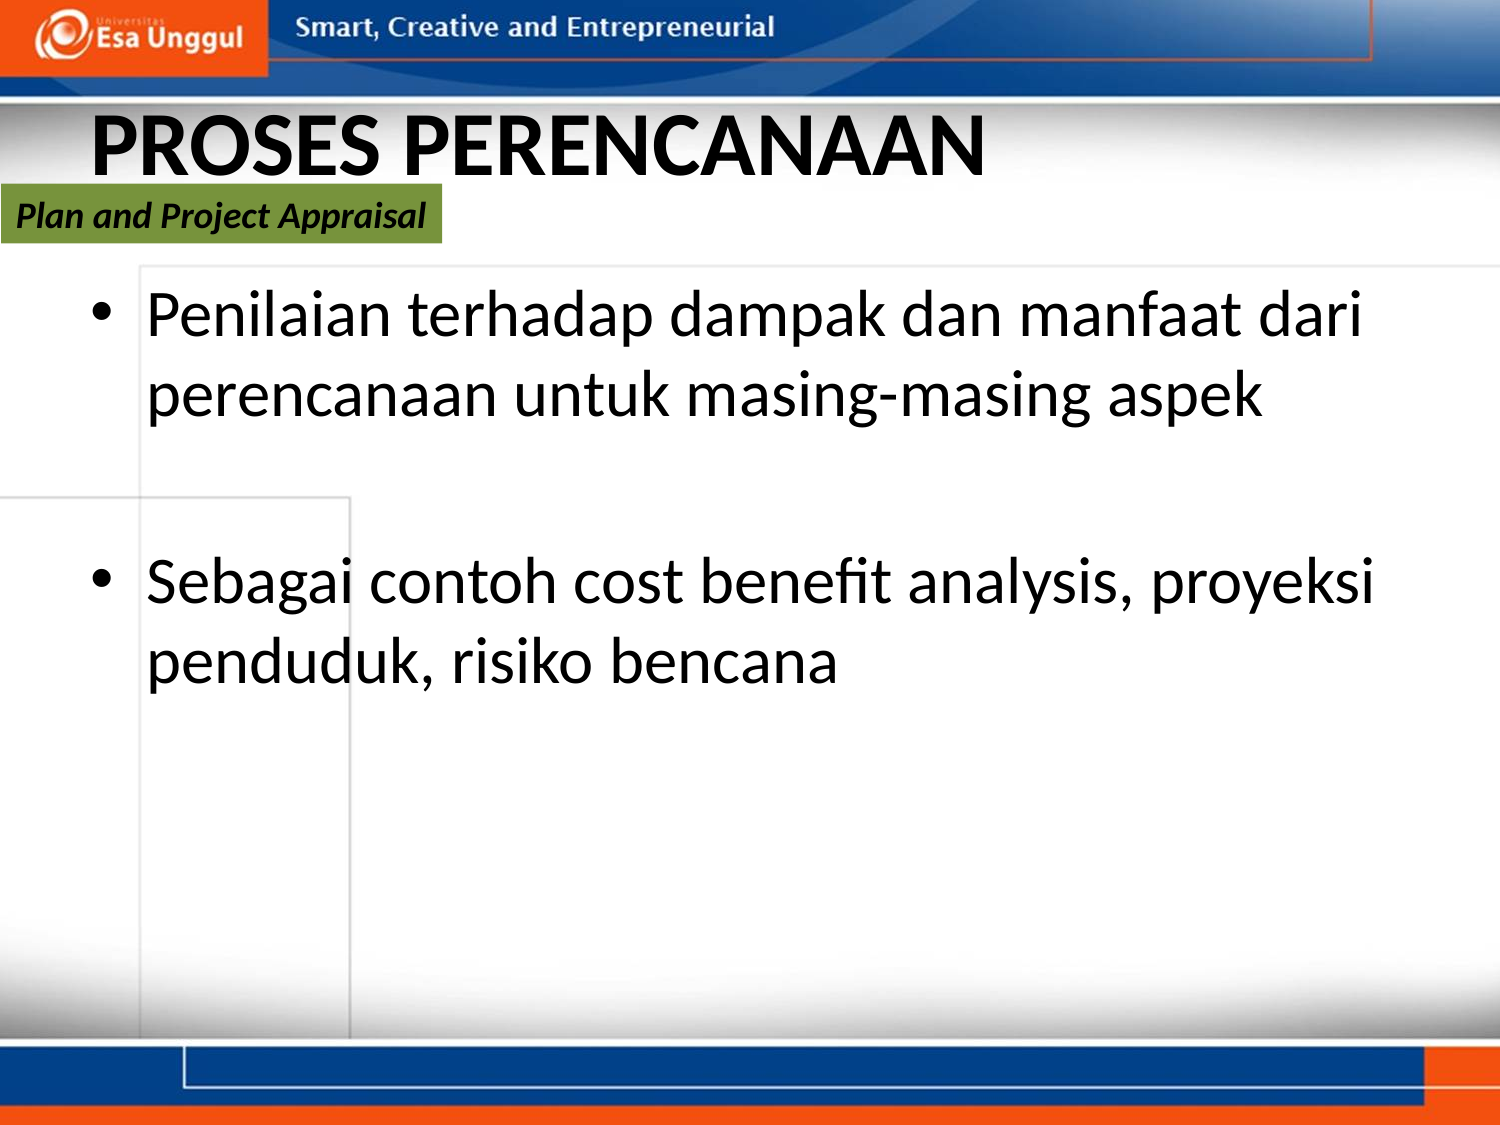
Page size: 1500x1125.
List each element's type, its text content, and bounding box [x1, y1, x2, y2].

list Penilaian terhadap dampak dan manfaat dari perencanaan untuk masing-masing aspek Sebagai contoh cost benefit analysis, proyeksi penduduk, risiko bencana [75, 262, 1425, 1005]
title PROSES PERENCANAAN [75, 45, 1425, 233]
picture [0, 0, 1500, 1125]
text_box Plan and Project Appraisal [1, 183, 443, 244]
